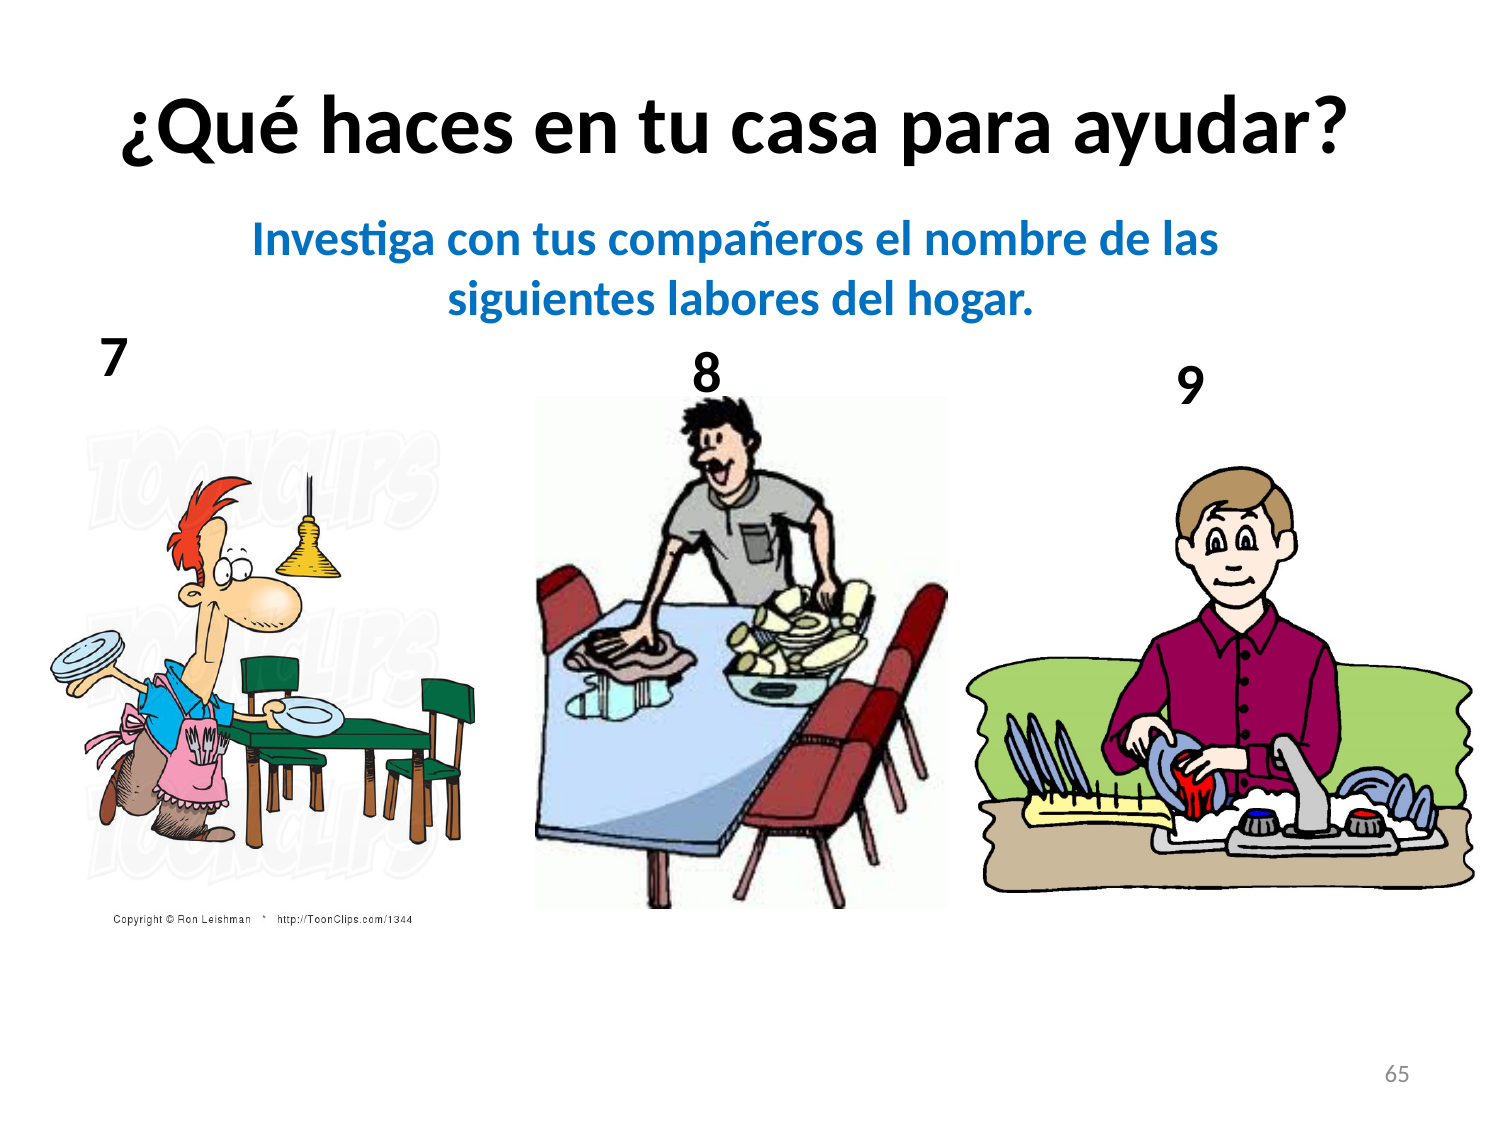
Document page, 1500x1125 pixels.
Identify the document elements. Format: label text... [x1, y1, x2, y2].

text_box Investiga con tus compañeros el nombre de las siguientes labores del hogar. [236, 197, 1246, 333]
picture [49, 409, 476, 927]
text_box 8 [677, 326, 715, 395]
text_box 9 [1160, 338, 1199, 418]
picture [534, 396, 948, 909]
text_box ¿Qué haces en tu casa para ayudar? [103, 62, 1392, 178]
picture [961, 419, 1483, 942]
text_box 7 [84, 310, 123, 396]
slide_number 65 [1074, 1042, 1425, 1103]
